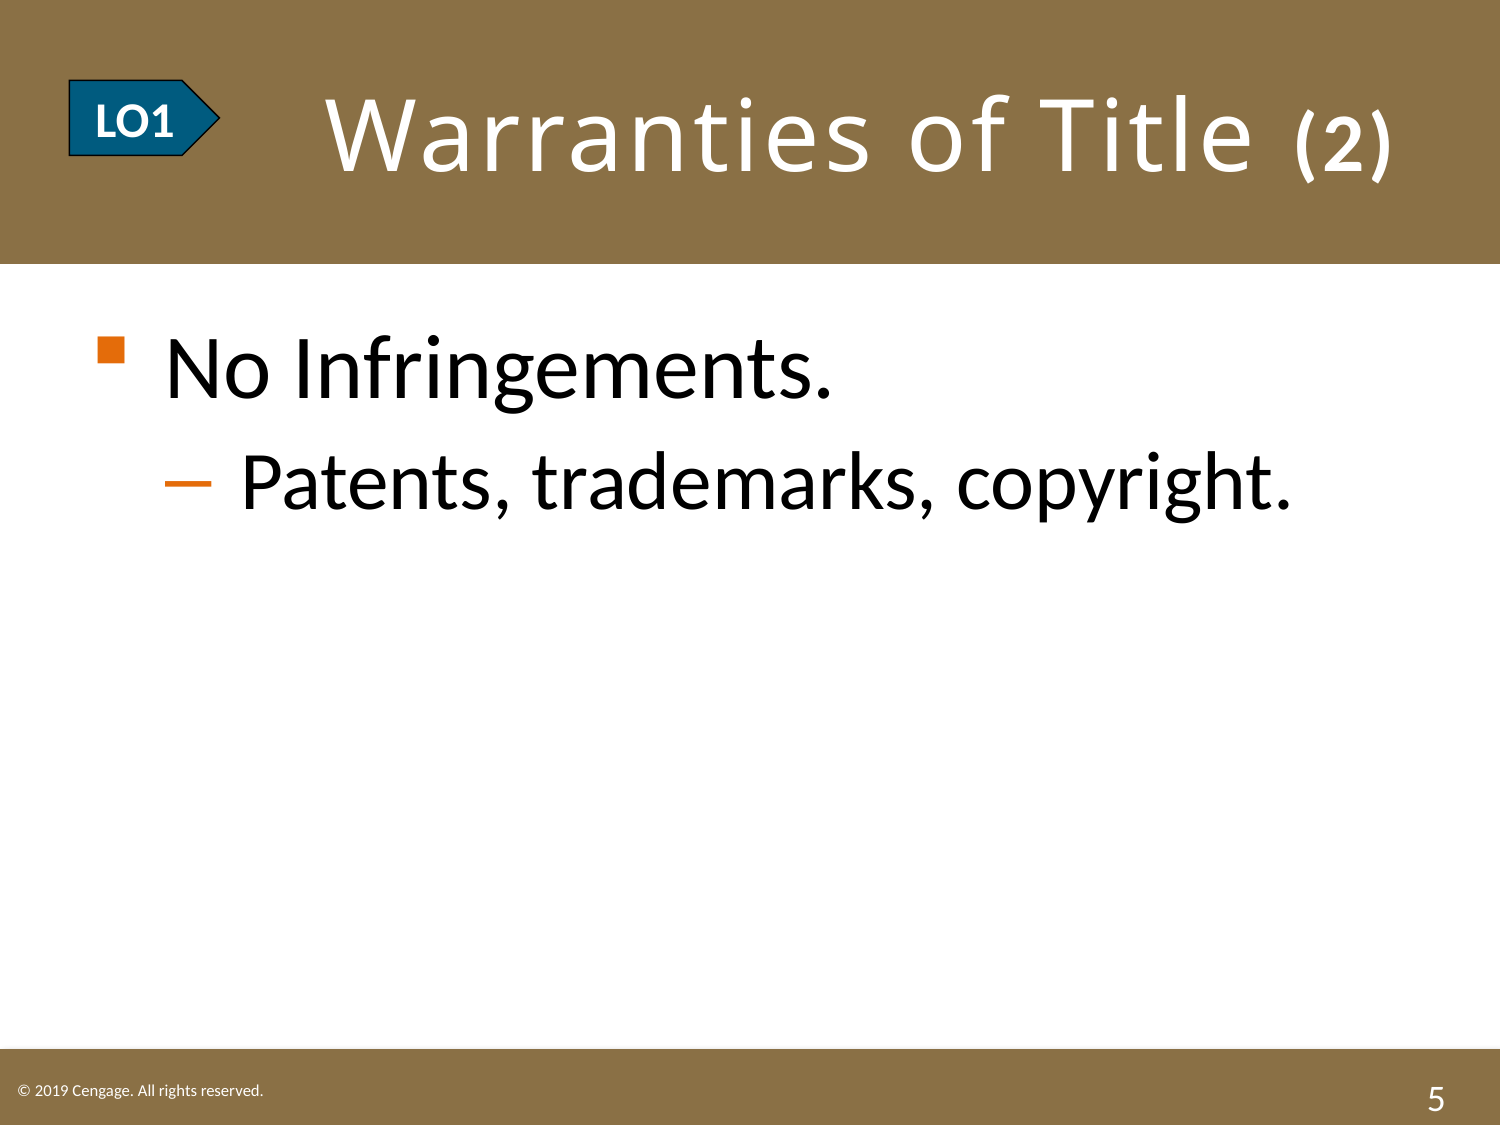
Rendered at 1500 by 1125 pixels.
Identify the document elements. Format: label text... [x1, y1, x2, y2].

title LO1 Warranties of Title (2) [0, 0, 1500, 264]
text_box LO1 [69, 80, 220, 156]
slide_number 5 [1110, 1074, 1461, 1119]
list No Infringements. Patents, trademarks, copyright. [75, 287, 1463, 1125]
